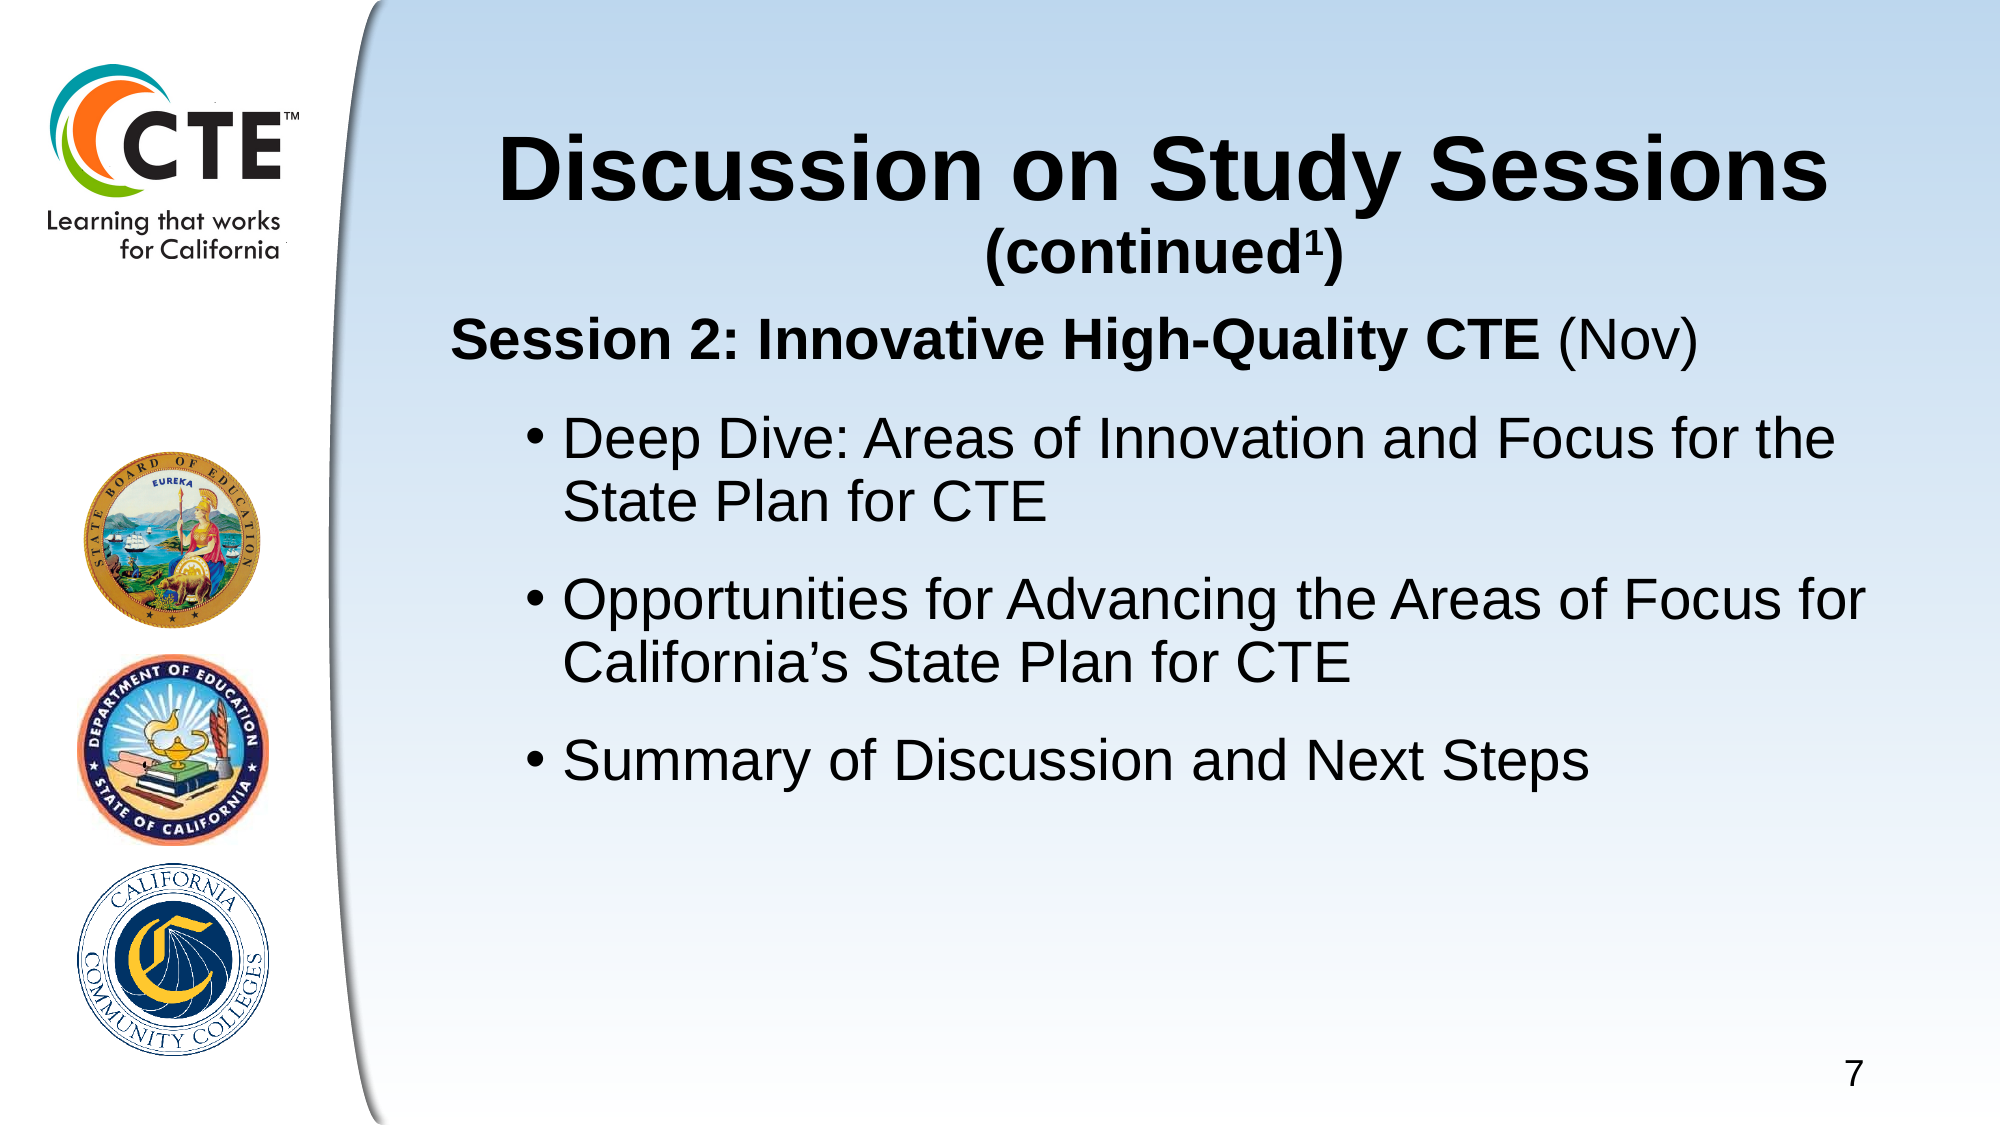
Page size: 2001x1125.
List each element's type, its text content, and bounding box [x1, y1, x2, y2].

list Session 2: Innovative High-Quality CTE (Nov) Deep Dive: Areas of Innovation and Focus for the State Plan for CTE Opportunities for Advancing the Areas of Focus for California’s State Plan for CTE Summary of Discussion and Next Steps [435, 302, 1895, 1075]
picture [77, 445, 269, 637]
picture [77, 654, 269, 846]
title Discussion on Study Sessions (continued1) [371, 83, 1958, 325]
picture [77, 863, 269, 1056]
picture [48, 64, 299, 259]
